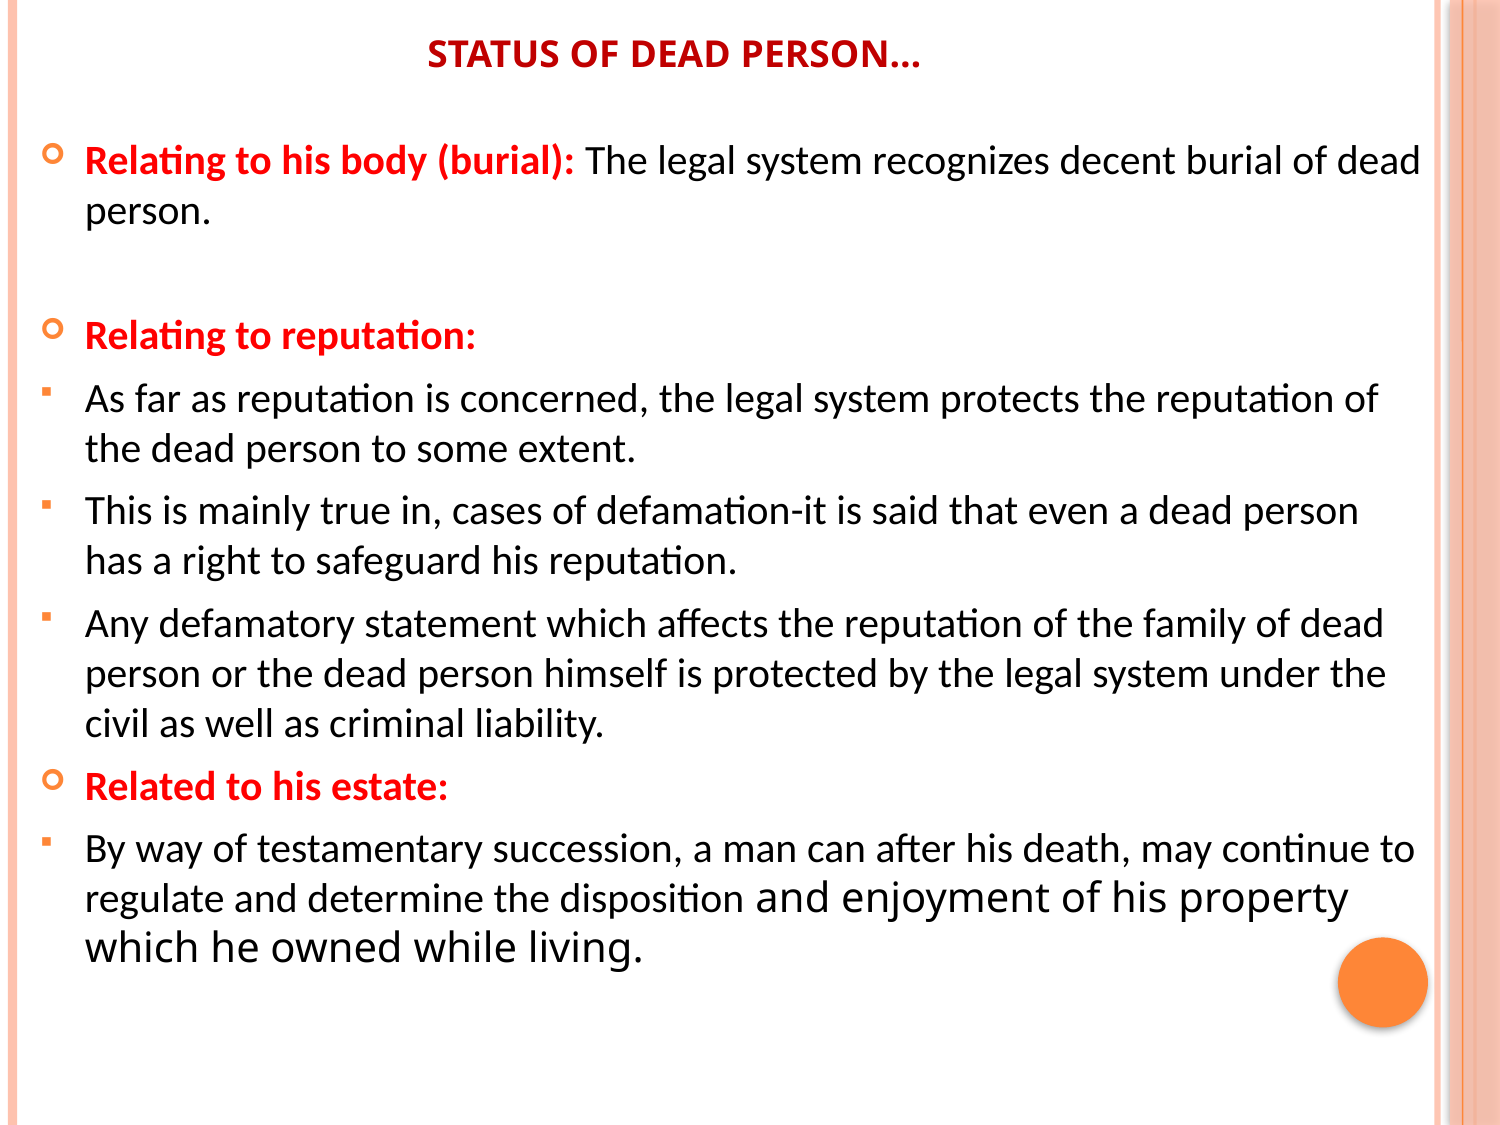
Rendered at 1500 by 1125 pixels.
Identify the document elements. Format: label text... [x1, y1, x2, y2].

title Status of dead person… [412, 12, 938, 83]
list Relating to his body (burial): The legal system recognizes decent burial of dead person. Relating to reputation: As far as reputation is concerned, the legal system protects the reputation of the dead person to some extent. This is mainly true in, cases of defamation-it is said that even a dead person has a right to safeguard his reputation. Any defamatory statement which affects the reputation of the family of dead person or the dead person himself is protected by the legal system under the civil as well as criminal liability. Related to his estate: By way of testamentary succession, a man can after his death, may continue to regulate and determine the disposition and enjoyment of his property which he owned while living. [24, 125, 1438, 1125]
